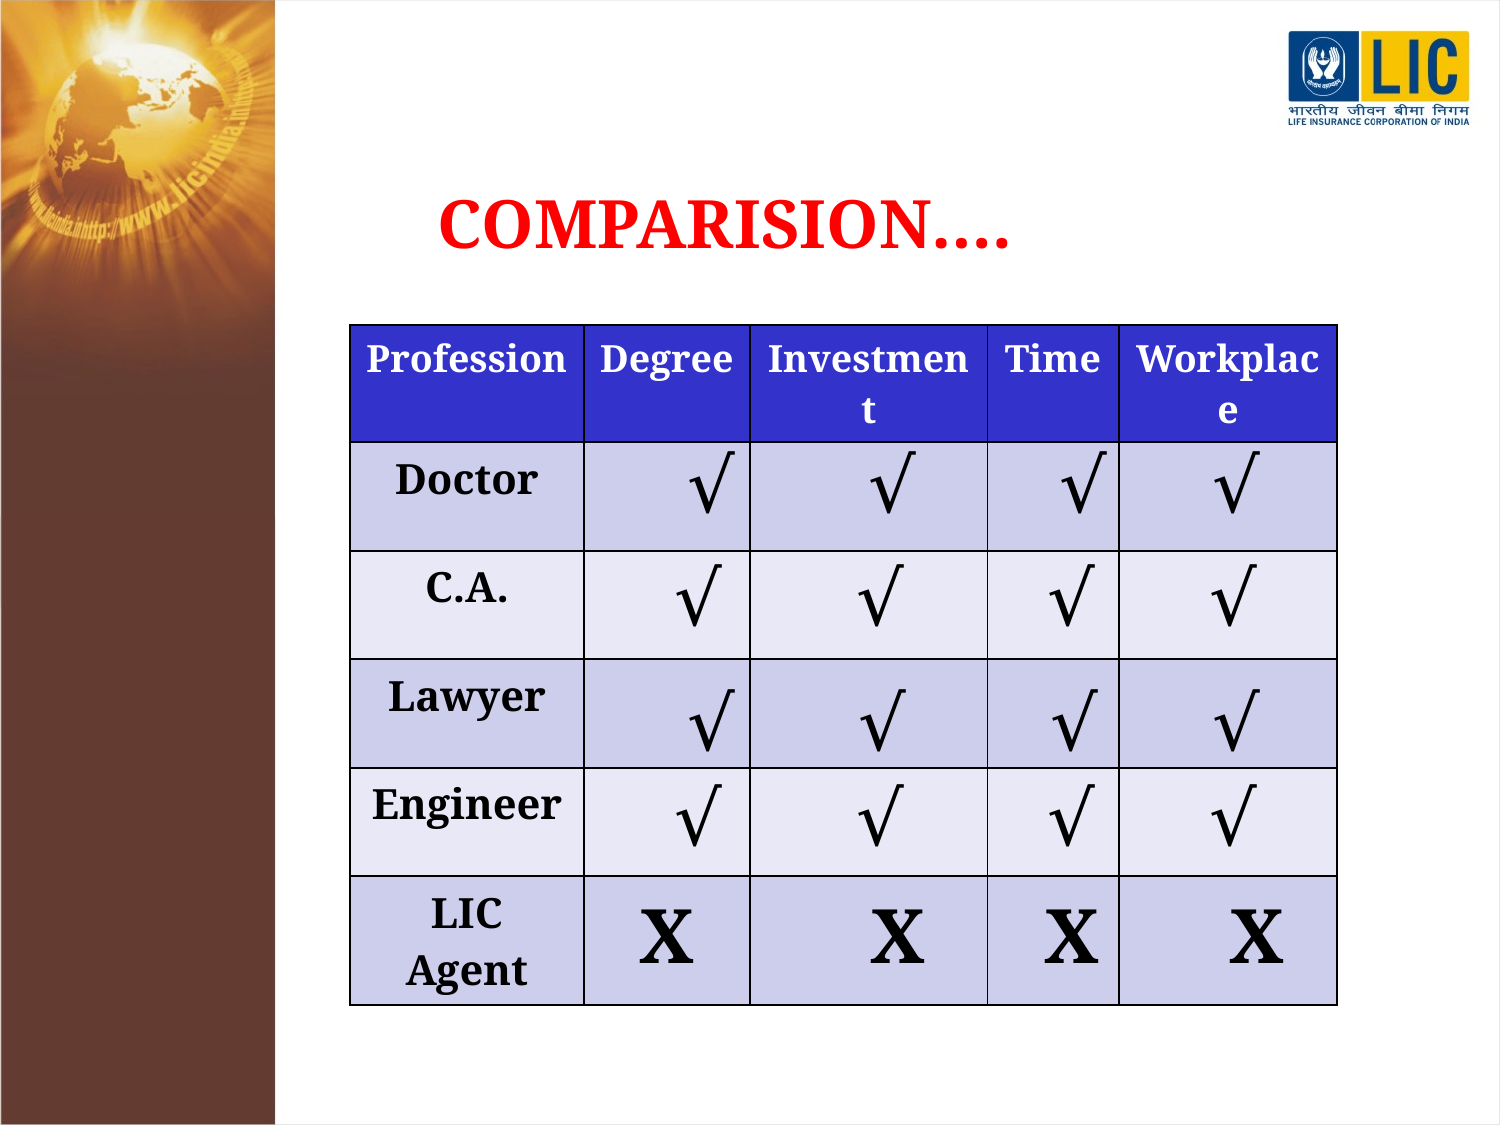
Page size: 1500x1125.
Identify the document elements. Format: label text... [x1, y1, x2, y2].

table_header √ [797, 662, 969, 758]
table_cell Engineer [351, 769, 583, 875]
table_header √ [1141, 662, 1312, 780]
table_header Time [988, 326, 1118, 425]
text_box COMPARISION…. [324, 174, 1125, 270]
table_header √ [613, 758, 784, 875]
table_header Workplace [1120, 326, 1336, 441]
table_cell X [751, 877, 987, 1004]
table_cell [585, 769, 613, 875]
table_cell [585, 660, 749, 767]
table_cell X [1120, 877, 1336, 1004]
table_header √ [969, 425, 1141, 538]
table_cell Lawyer [351, 660, 583, 767]
table_cell X [585, 877, 749, 1004]
table_cell [1300, 443, 1336, 550]
table_header √ [613, 538, 784, 655]
table_cell C.A. [351, 552, 583, 658]
table_header Degree [585, 326, 749, 441]
table_header √ [625, 662, 797, 758]
table_header √ [625, 425, 797, 538]
table_header √ [784, 758, 956, 875]
table_cell [1300, 769, 1336, 875]
table_header √ [1128, 538, 1300, 655]
table_header √ [797, 425, 969, 538]
table_header Investment [751, 326, 987, 425]
table_header √ [1128, 758, 1300, 875]
table_cell X [988, 877, 1118, 1004]
table_header √ [956, 758, 1128, 875]
table_cell LIC Agent [351, 877, 583, 1004]
table_cell [585, 552, 749, 658]
table_cell [1120, 552, 1336, 658]
table_cell [585, 443, 625, 550]
table_header √ [784, 538, 956, 655]
table_cell Doctor [351, 443, 583, 550]
table_header Profession [351, 326, 583, 441]
table_header √ [1141, 425, 1312, 542]
table_cell [1120, 660, 1336, 767]
table_header √ [969, 662, 1141, 758]
table_header √ [956, 538, 1128, 655]
picture [0, 0, 1500, 1125]
